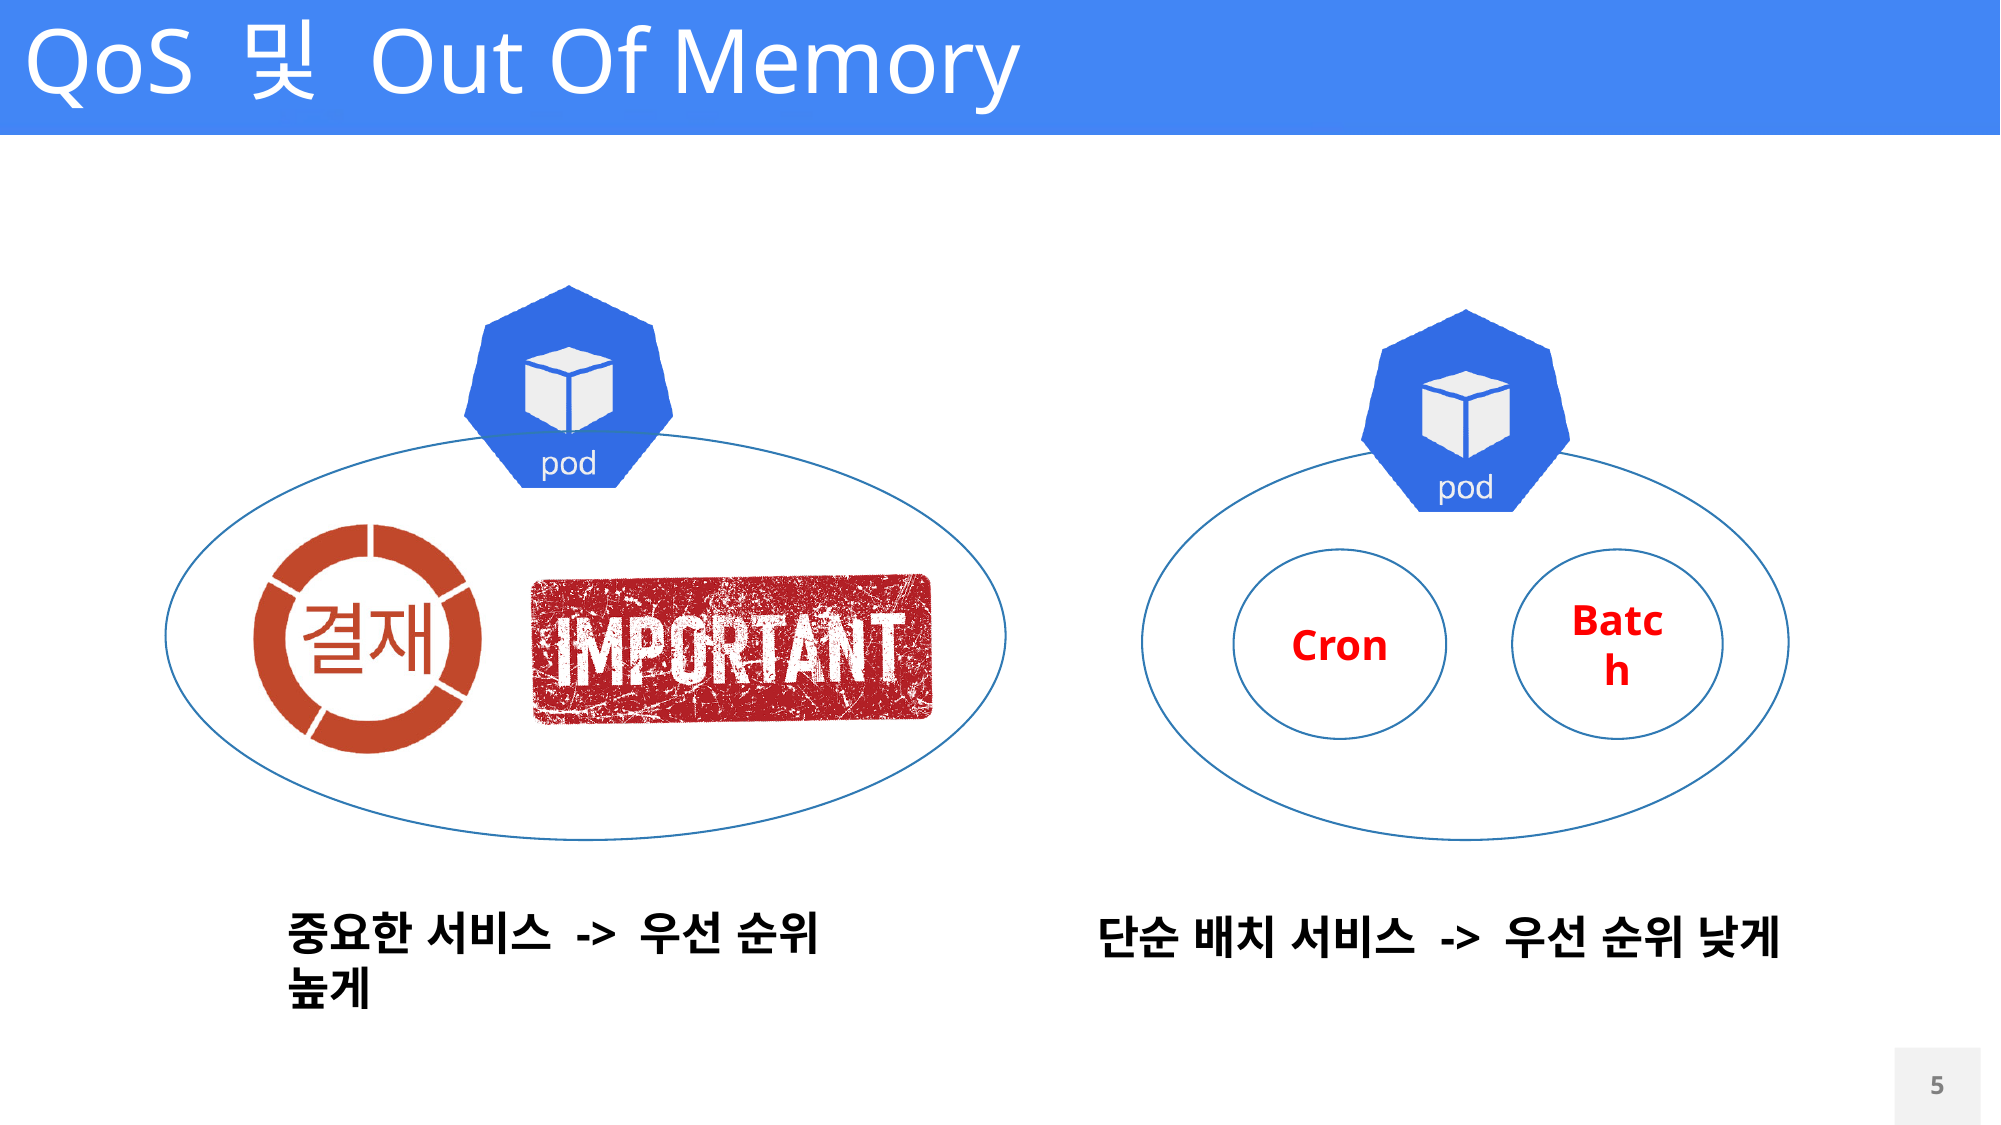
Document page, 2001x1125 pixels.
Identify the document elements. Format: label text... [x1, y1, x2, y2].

text_box Batch [1511, 548, 1724, 740]
picture [1361, 309, 1570, 512]
text_box [250, 760, 486, 836]
text_box Cron [1232, 548, 1448, 740]
text_box [250, 438, 486, 511]
text_box 중요한 서비스 -> 우선 순위 높게 [272, 896, 939, 1022]
slide_number 5 [1900, 1061, 1975, 1118]
picture [0, 0, 2000, 135]
text_box [1141, 453, 1790, 842]
picture [236, 285, 1046, 963]
text_box 단순 배치 서비스 -> 우선 순위 낮게 [1082, 901, 1810, 972]
text_box [164, 520, 236, 751]
text_box [976, 558, 1007, 713]
